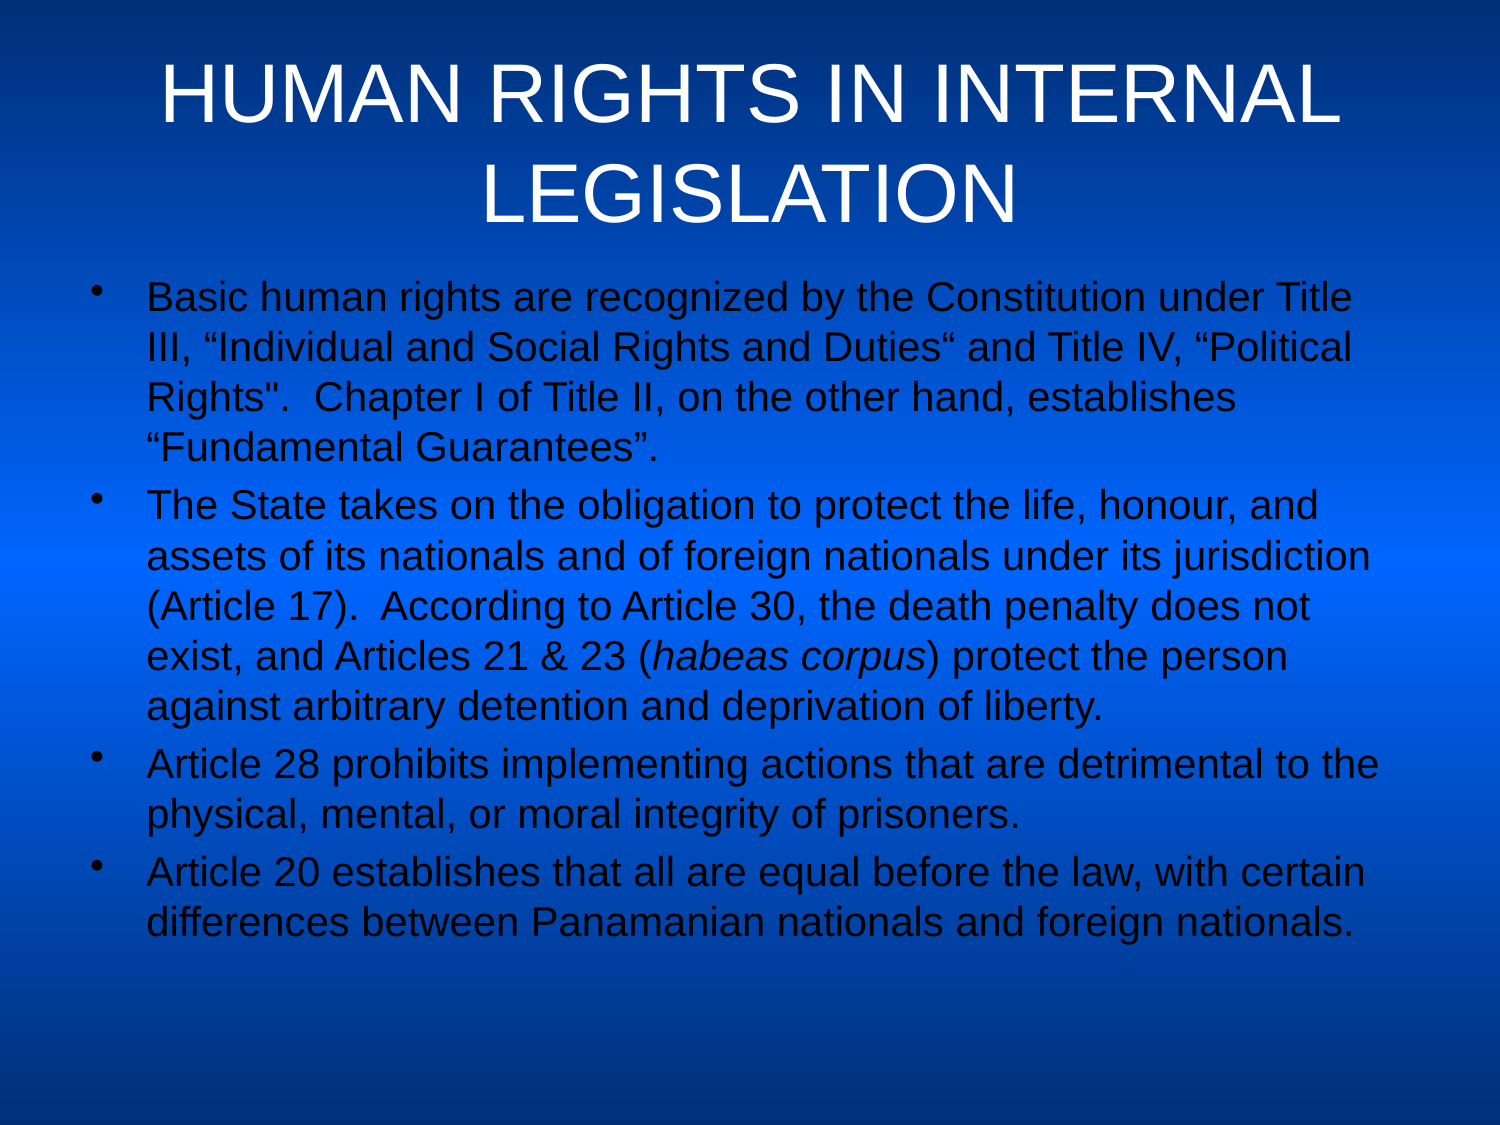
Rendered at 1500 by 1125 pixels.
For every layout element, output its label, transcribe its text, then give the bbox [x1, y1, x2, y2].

list Basic human rights are recognized by the Constitution under Title III, “Individual and Social Rights and Duties“ and Title IV, “Political Rights". Chapter I of Title II, on the other hand, establishes “Fundamental Guarantees”. The State takes on the obligation to protect the life, honour, and assets of its nationals and of foreign nationals under its jurisdiction (Article 17). According to Article 30, the death penalty does not exist, and Articles 21 & 23 (habeas corpus) protect the person against arbitrary detention and deprivation of liberty. Article 28 prohibits implementing actions that are detrimental to the physical, mental, or moral integrity of prisoners. Article 20 establishes that all are equal before the law, with certain differences between Panamanian nationals and foreign nationals. [74, 262, 1426, 1095]
title HUMAN RIGHTS IN INTERNAL LEGISLATION [74, 44, 1426, 233]
